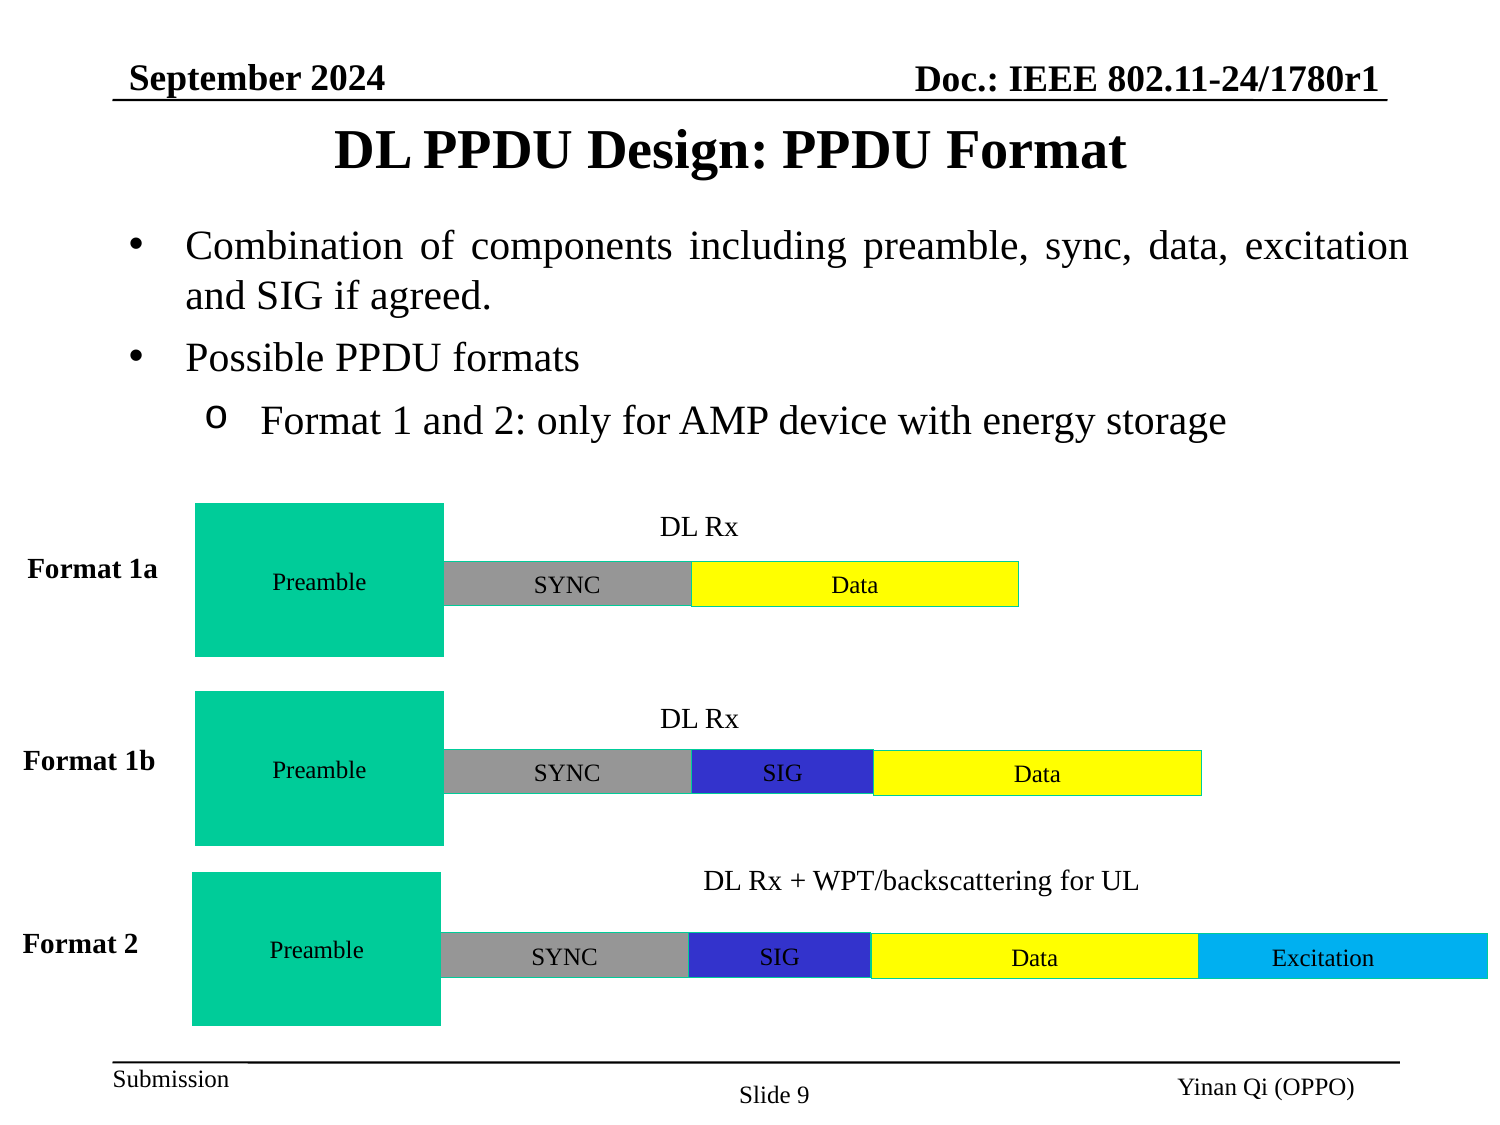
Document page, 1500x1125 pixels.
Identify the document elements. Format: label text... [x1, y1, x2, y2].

text_box Data [873, 750, 1202, 796]
text_box September 2024 [114, 45, 493, 100]
text_box Excitation [1199, 933, 1488, 979]
text_box SYNC [443, 749, 691, 794]
text_box Preamble [195, 691, 444, 846]
text_box DL Rx [645, 692, 974, 742]
text_box Format 2 [7, 916, 221, 967]
text_box Combination of components including preamble, sync, data, excitation and SIG if agreed. Possible PPDU formats Format 1 and 2: only for AMP device with energy storage [114, 210, 1425, 451]
text_box Preamble [195, 503, 444, 657]
text_box DL Rx [645, 499, 974, 550]
text_box DL PPDU Design: PPDU Format [62, 112, 1400, 193]
text_box SIG [691, 749, 874, 794]
text_box Data [871, 933, 1199, 979]
text_box Format 1a [12, 542, 225, 592]
text_box Yinan Qi (OPPO) [1162, 1063, 1500, 1094]
text_box Slide 9 [722, 1078, 810, 1125]
text_box Preamble [192, 872, 441, 1026]
text_box Doc.: IEEE 802.11-24/1780r1 [899, 46, 1413, 107]
text_box DL Rx + WPT/backscattering for UL [688, 854, 1175, 904]
text_box Data [691, 561, 1019, 607]
text_box SYNC [443, 561, 691, 606]
text_box SYNC [440, 932, 688, 978]
text_box SIG [688, 932, 871, 978]
text_box Format 1b [8, 733, 242, 784]
